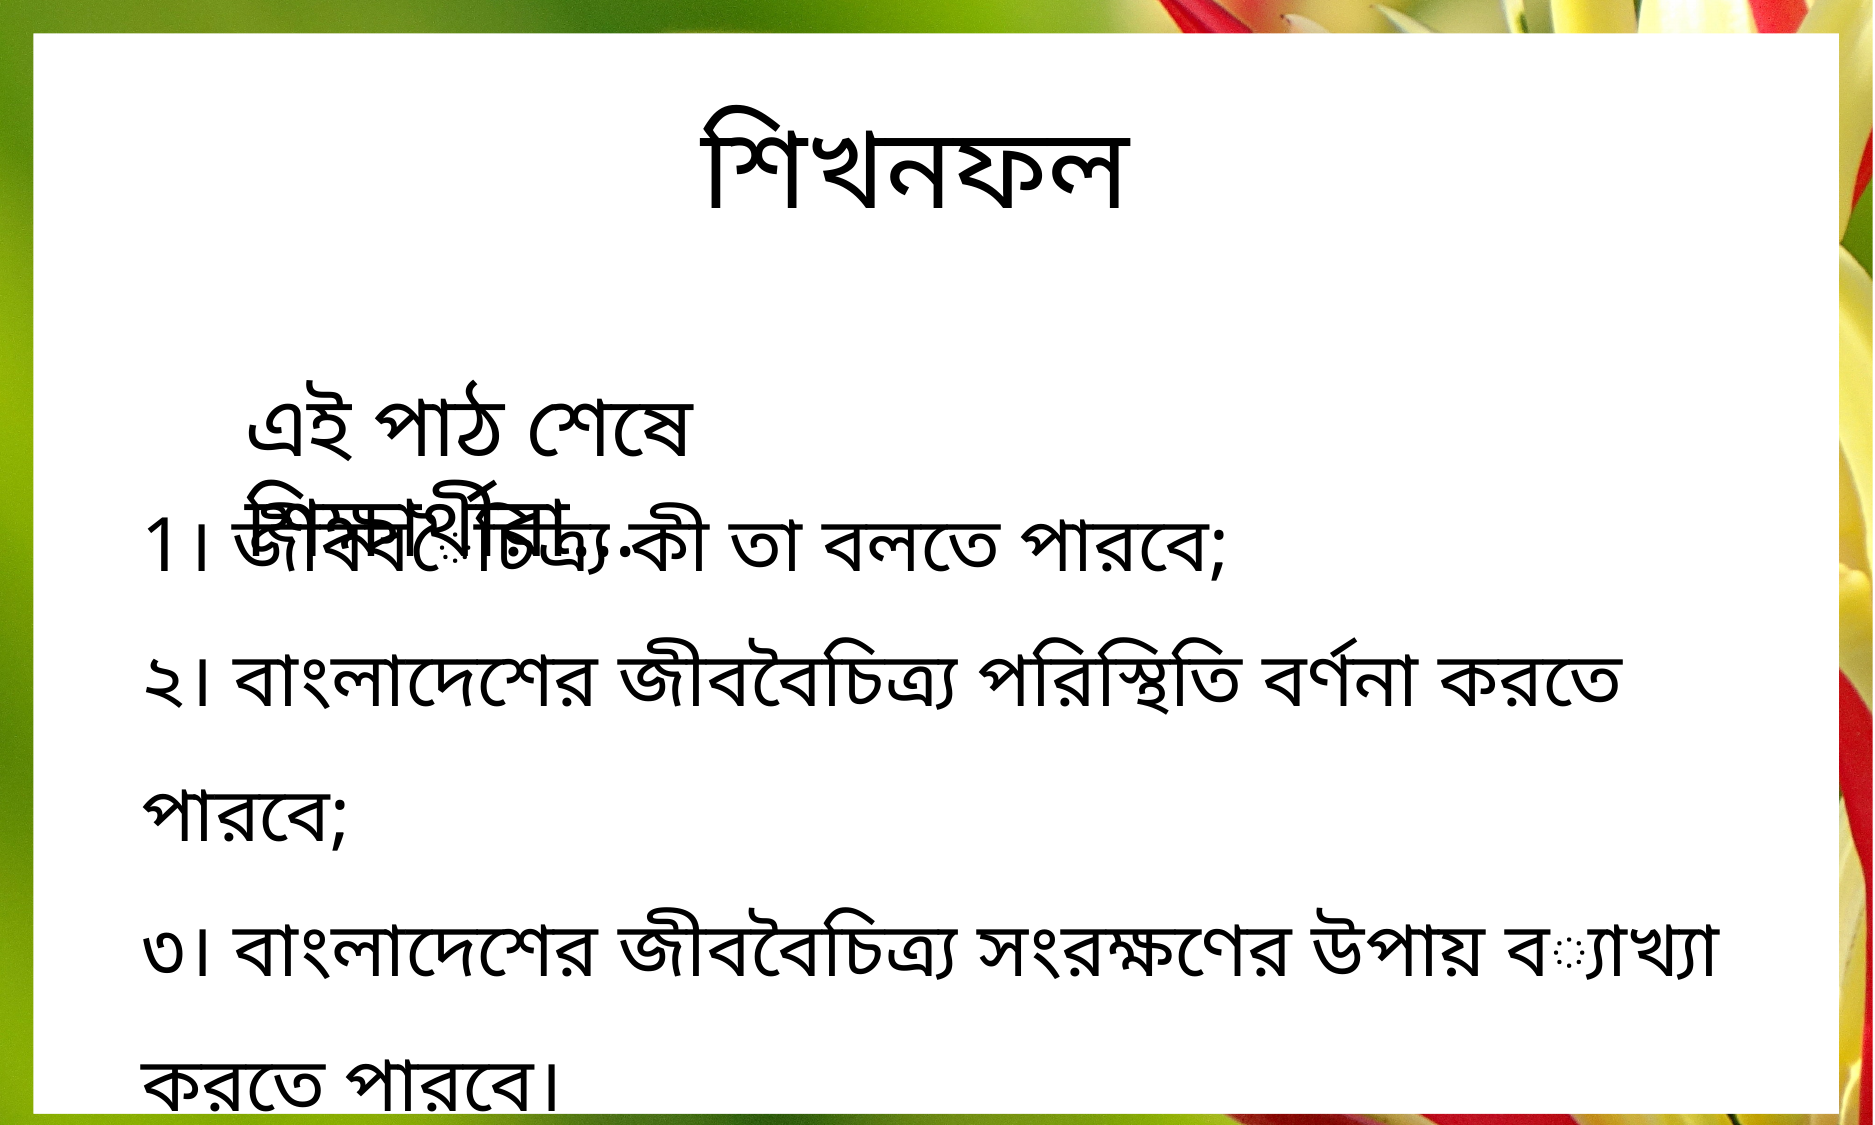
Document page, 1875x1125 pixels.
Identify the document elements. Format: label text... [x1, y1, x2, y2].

text_box এই পাঠ শেষে শিক্ষার্থীরা... [230, 365, 1062, 443]
text_box শিখনফল [686, 88, 1145, 239]
text_box 1। জীববৈচিত্র্য কী তা বলতে পারবে; ২। বাংলাদেশের জীববৈচিত্র্য পরিস্থিতি বর্ণনা করতে পারবে; ৩। বাংলাদেশের জীববৈচিত্র্য সংরক্ষণের উপায় ব্যাখ্যা করতে পারবে। [126, 443, 1807, 1125]
picture [0, 0, 1873, 1125]
